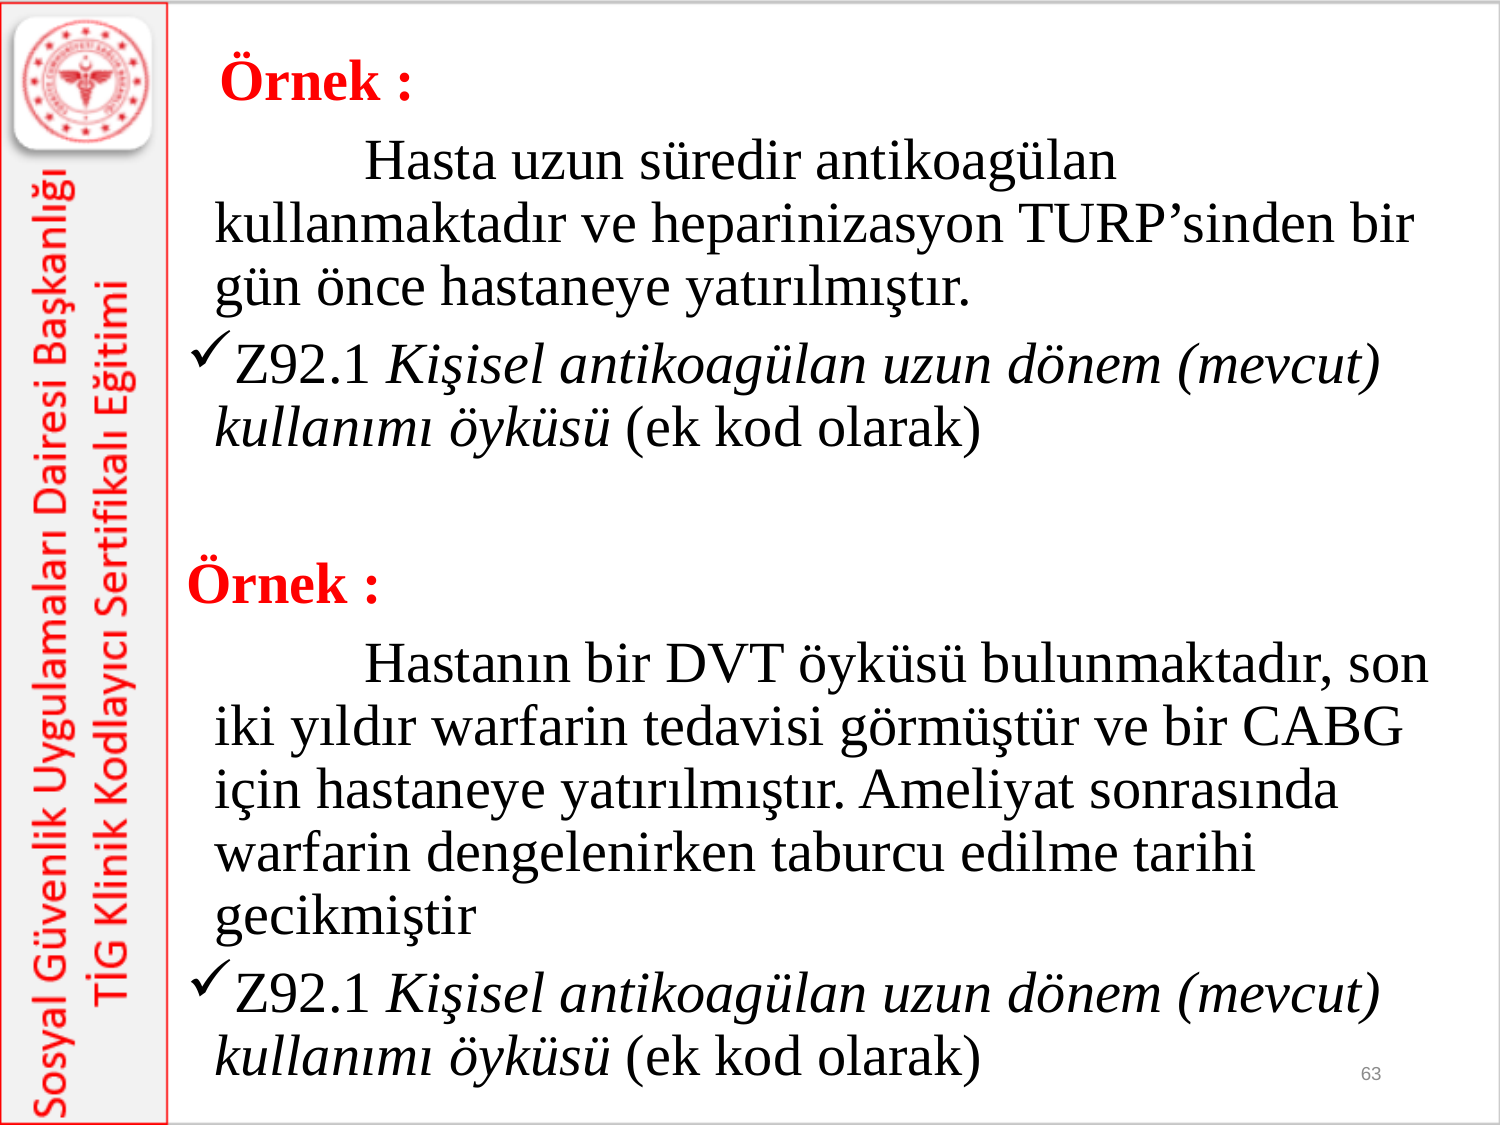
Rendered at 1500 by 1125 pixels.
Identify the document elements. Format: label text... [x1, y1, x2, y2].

list Örnek : Hasta uzun süredir antikoagülan kullanmaktadır ve heparinizasyon TURP’sinden bir gün önce hastaneye yatırılmıştır. Z92.1 Kişisel antikoagülan uzun dönem (mevcut) kullanımı öyküsü (ek kod olarak) Örnek : Hastanın bir DVT öyküsü bulunmaktadır, son iki yıldır warfarin tedavisi görmüştür ve bir CABG için hastaneye yatırılmıştır. Ameliyat sonrasında warfarin dengelenirken taburcu edilme tarihi gecikmiştir Z92.1 Kişisel antikoagülan uzun dönem (mevcut) kullanımı öyküsü (ek kod olarak) [171, 42, 1500, 1125]
picture [0, 0, 1500, 1125]
slide_number 63 [1059, 1042, 1397, 1103]
